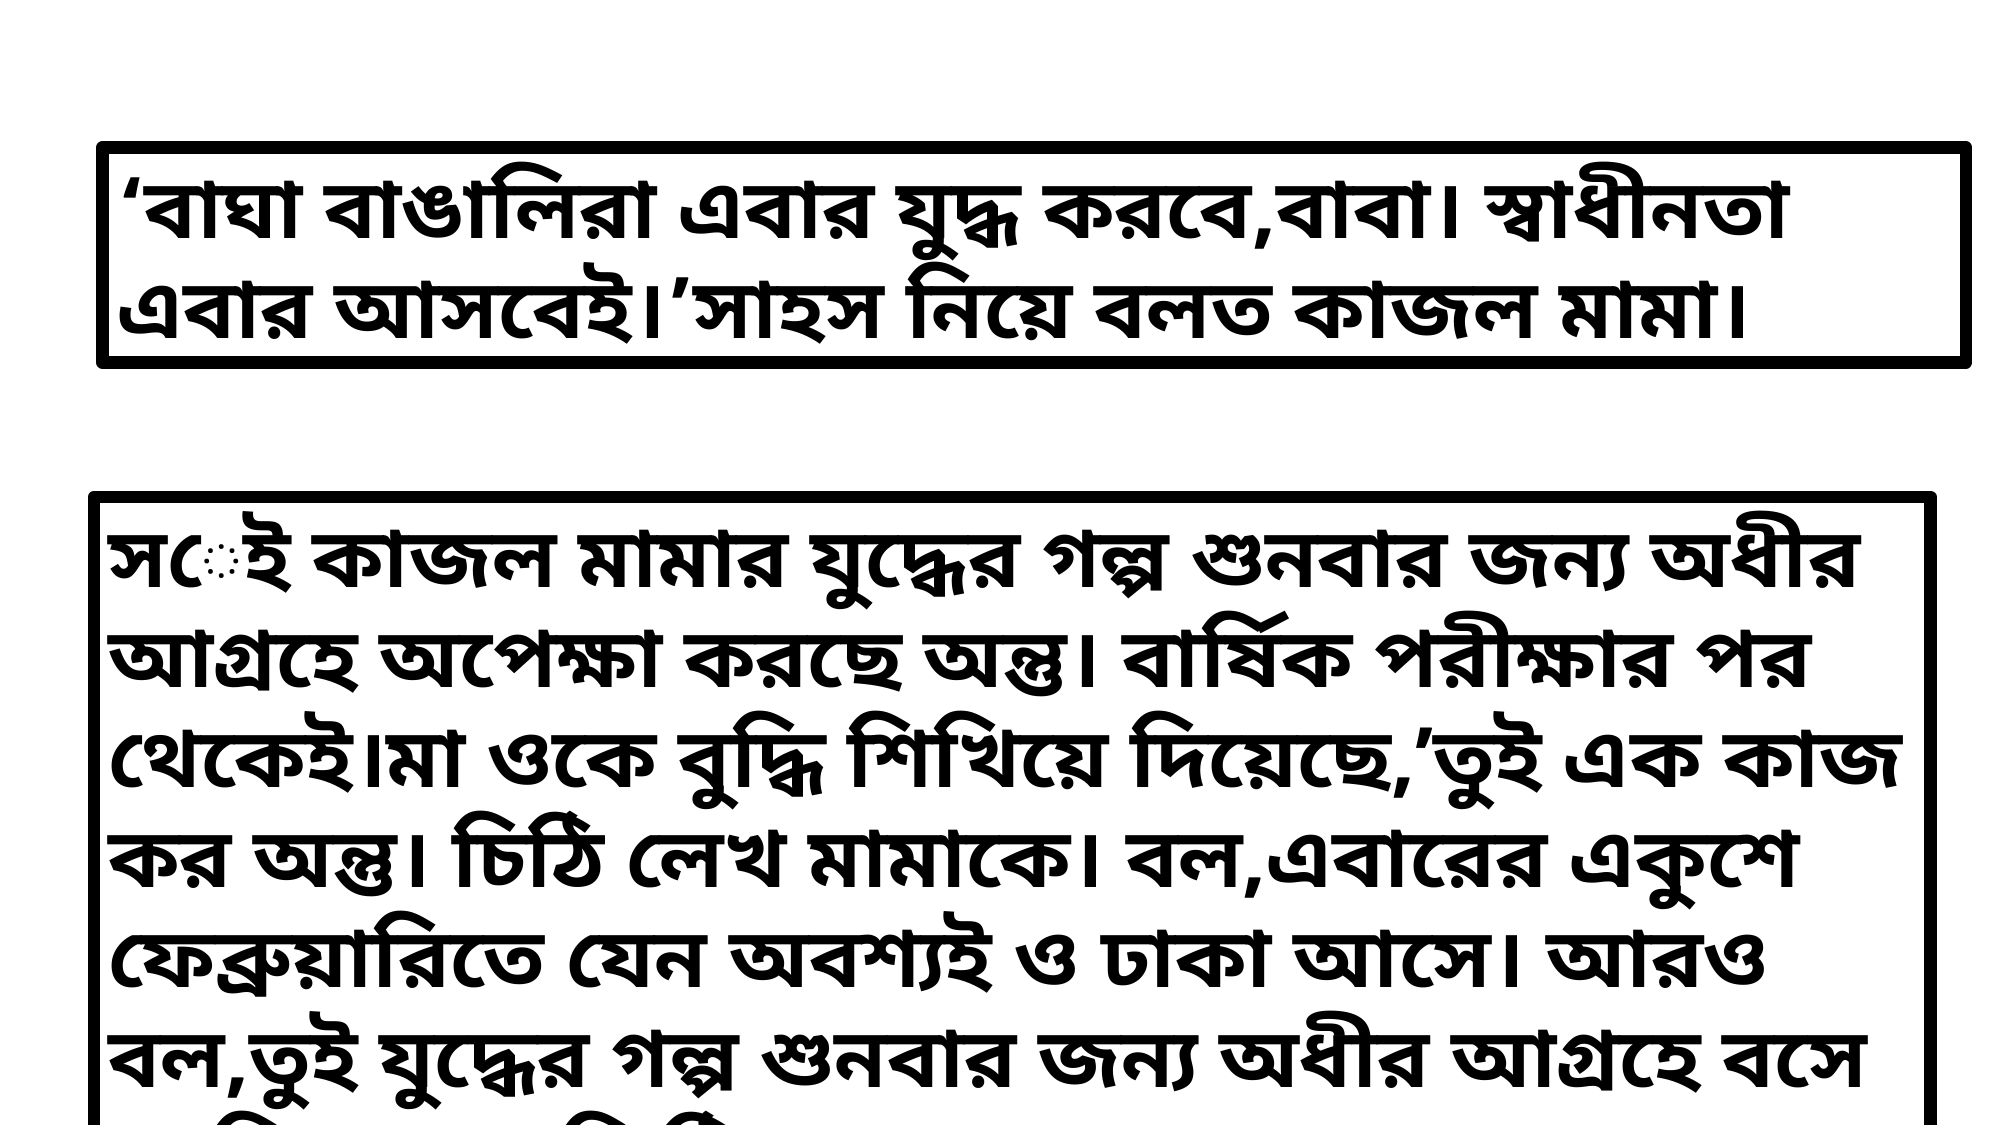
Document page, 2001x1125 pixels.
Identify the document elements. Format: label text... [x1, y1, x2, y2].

text_box ‘বাঘা বাঙালিরা এবার যুদ্ধ করবে,বাবা। স্বাধীনতা এবার আসবেই।’সাহস নিয়ে বলত কাজল মামা। [102, 147, 1967, 363]
text_box সেই কাজল মামার যুদ্ধের গল্প শুনবার জন্য অধীর আগ্রহে অপেক্ষা করছে অন্তু। বার্ষিক পরীক্ষার পর থেকেই।মা ওকে বুদ্ধি শিখিয়ে দিয়েছে,’তুই এক কাজ কর অন্তু। চিঠি লেখ মামাকে। বল,এবারের একুশে ফেব্রুয়ারিতে যেন অবশ্যই ও ঢাকা আসে। আরও বল,তুই যুদ্ধের গল্প শুনবার জন্য অধীর আগ্রহে বসে আছিস। দেখবি ঠিক আসবে।’ [93, 497, 1931, 1125]
